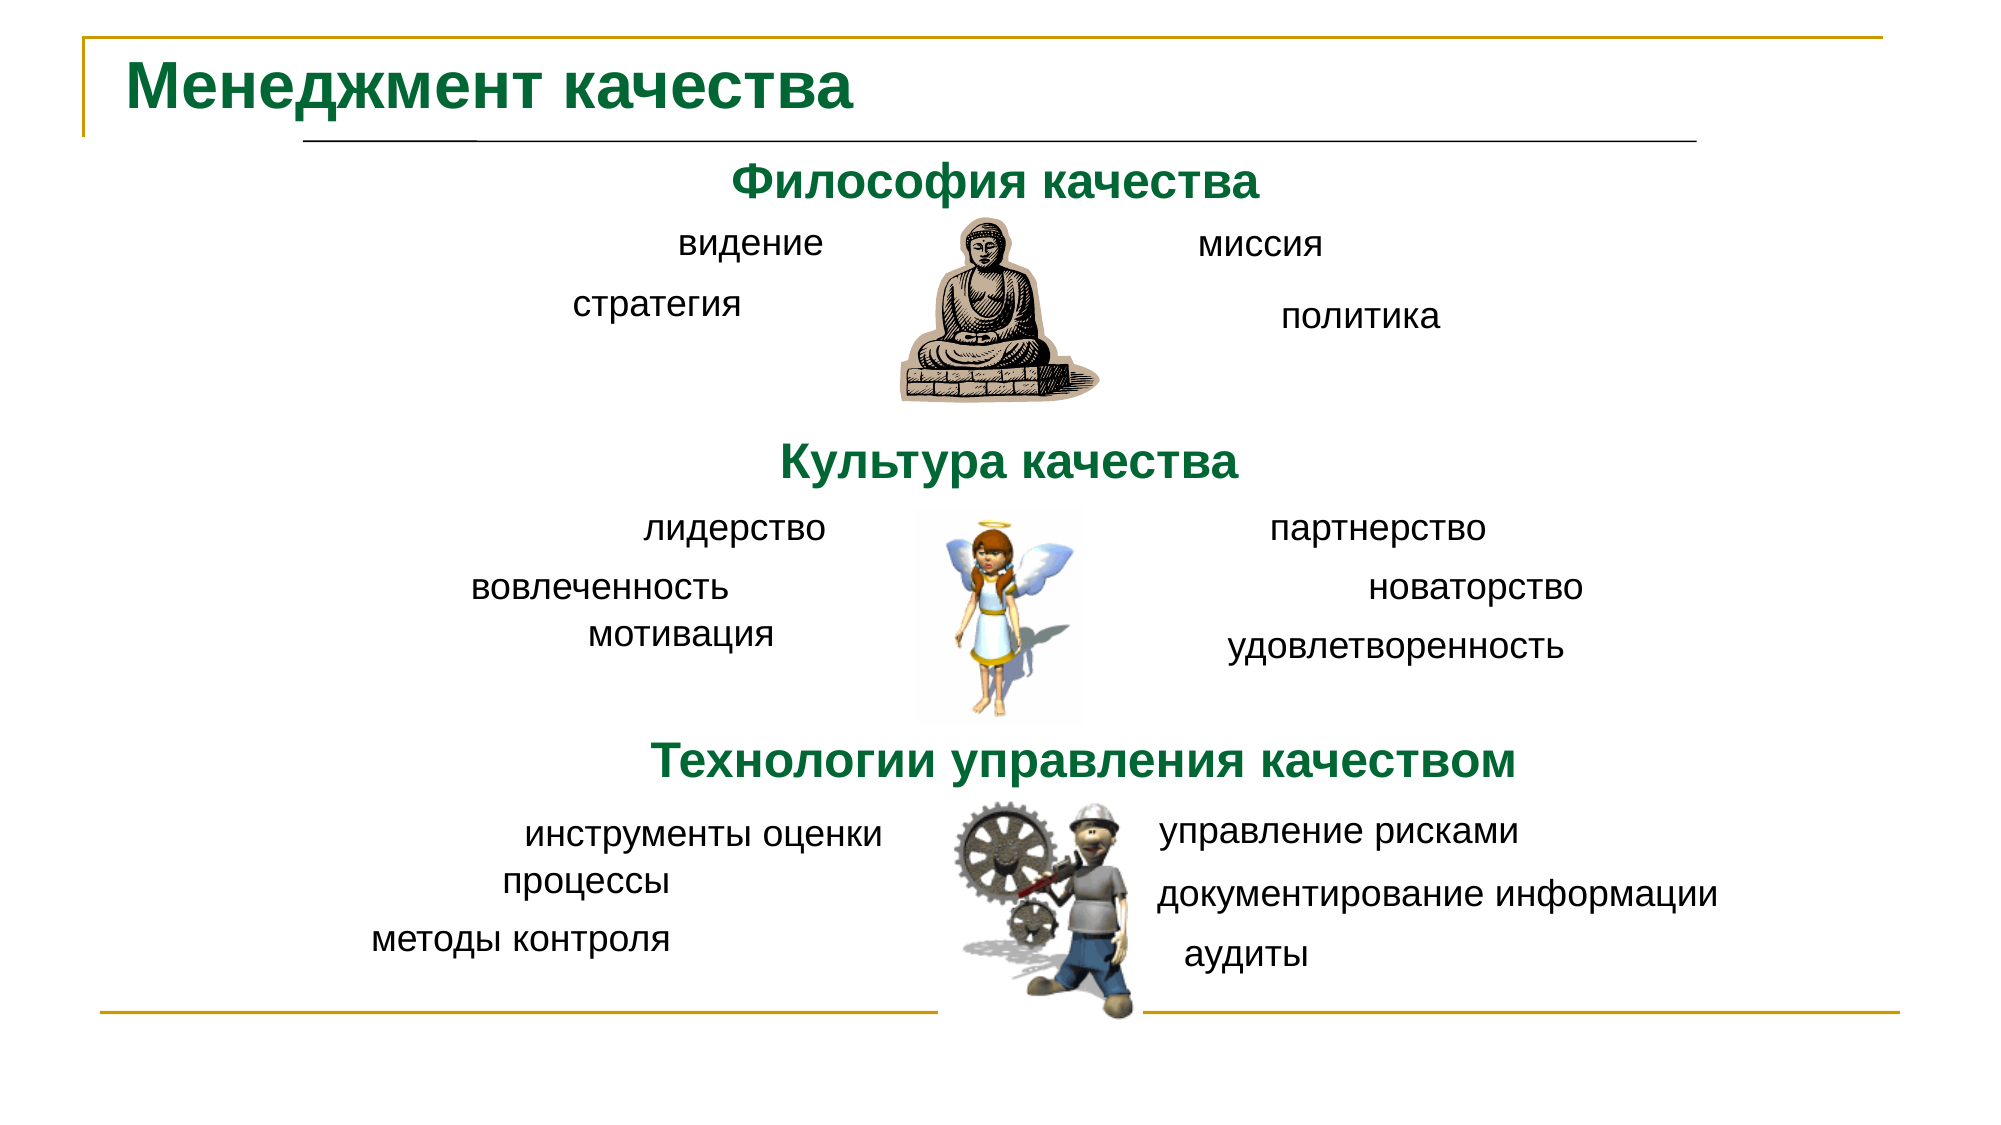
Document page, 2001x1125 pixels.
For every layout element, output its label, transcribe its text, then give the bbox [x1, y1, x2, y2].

text_box управление рисками [1147, 798, 1535, 858]
text_box политика [1266, 283, 1456, 343]
text_box Культура качества [765, 420, 1254, 496]
text_box стратегия [557, 271, 757, 331]
text_box партнерство [1255, 495, 1502, 556]
picture [914, 507, 1083, 727]
text_box видение [663, 211, 840, 271]
text_box аудиты [1169, 921, 1325, 982]
text_box Менеджмент качества [98, 0, 1399, 142]
text_box вовлеченность [456, 554, 745, 615]
text_box инструменты оценки [509, 801, 933, 862]
text_box Философия качества [716, 141, 1275, 216]
text_box новаторство [1353, 554, 1599, 615]
text_box документирование информации [1147, 861, 1760, 922]
text_box Технологии управления качеством [635, 720, 1533, 795]
text_box лидерство [628, 495, 842, 556]
text_box миссия [1183, 212, 1339, 272]
text_box удовлетворенность [1212, 613, 1580, 674]
text_box процессы [487, 848, 686, 906]
text_box методы контроля [356, 906, 686, 967]
picture [898, 211, 1101, 403]
picture [938, 790, 1143, 1024]
text_box мотивация [573, 601, 790, 662]
